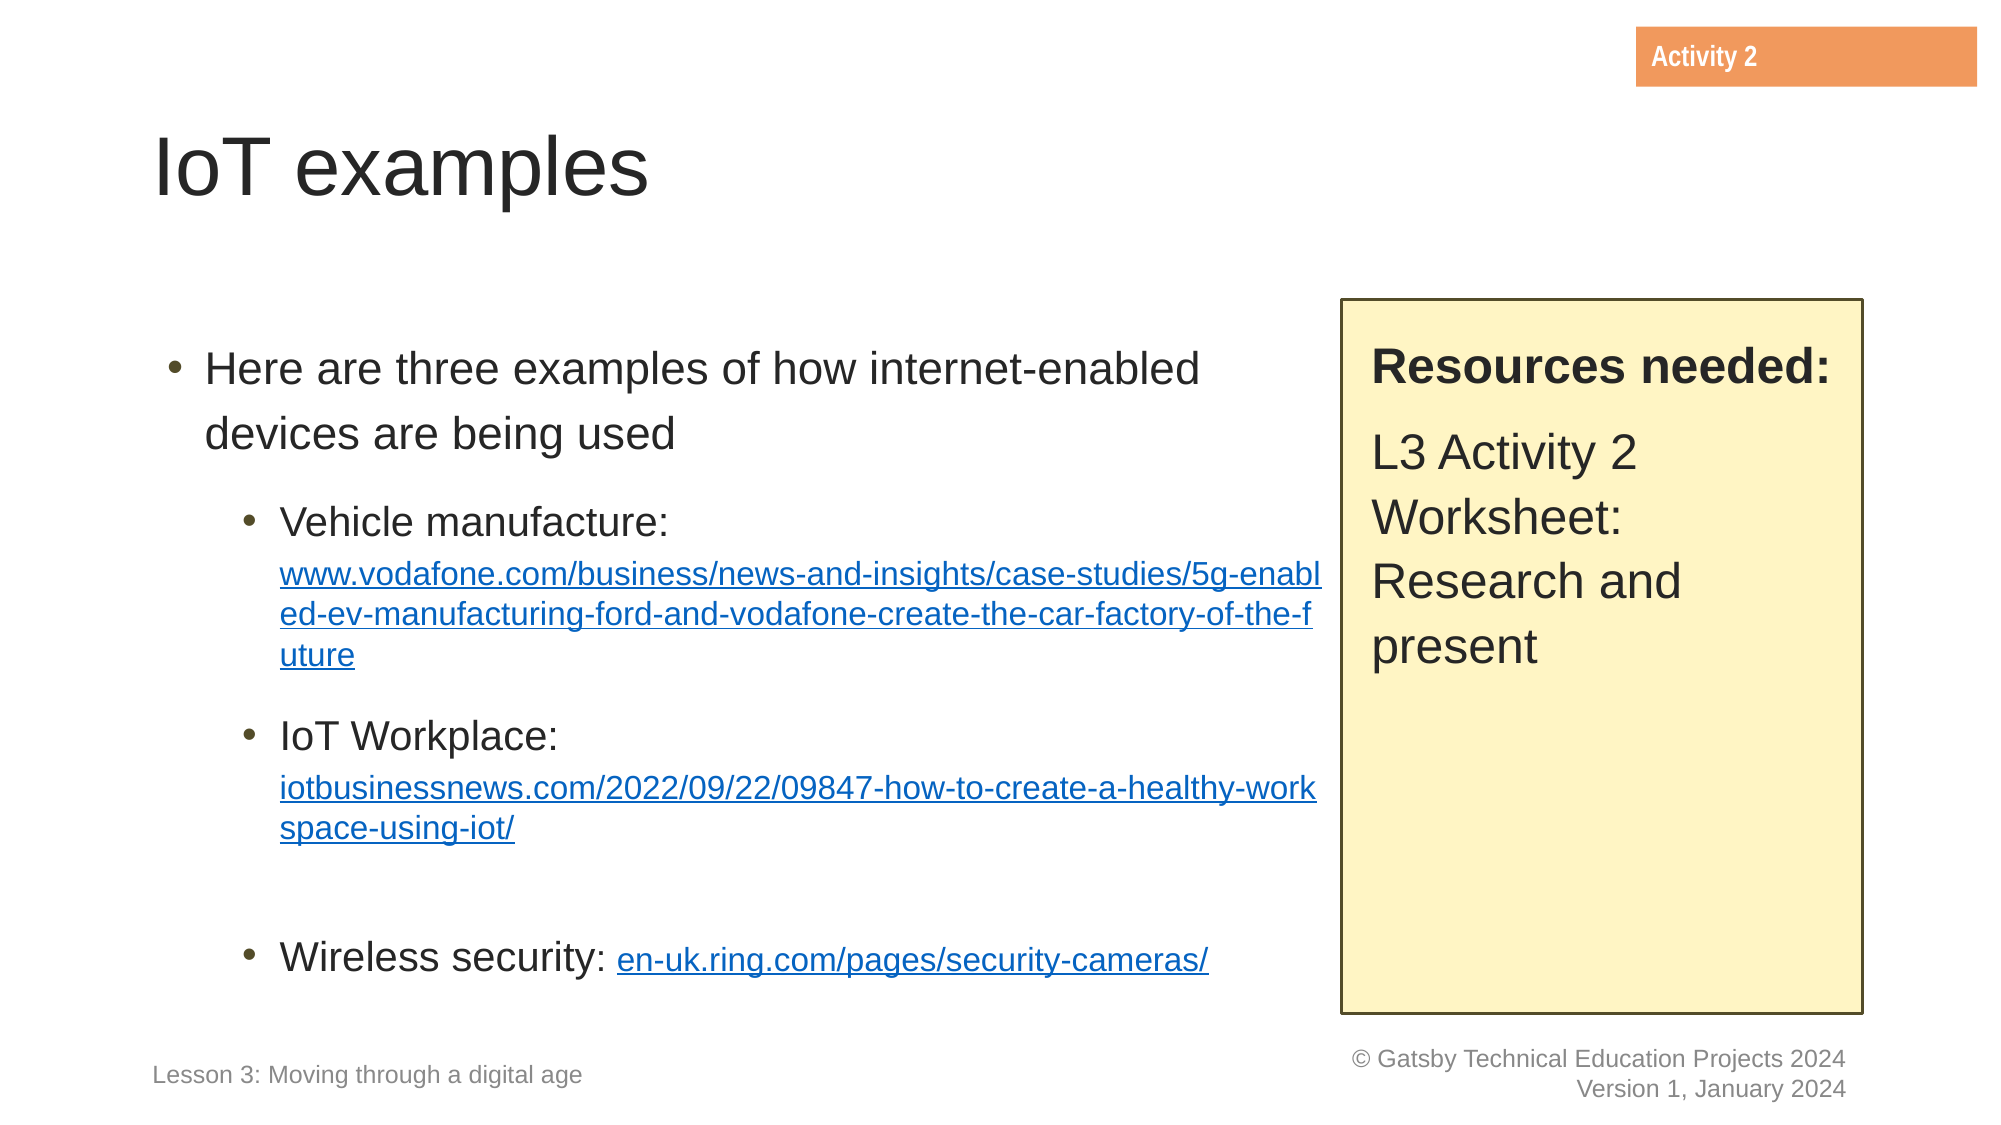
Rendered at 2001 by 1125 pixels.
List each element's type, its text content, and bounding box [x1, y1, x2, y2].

list Resources needed: L3 Activity 2 Worksheet: Research and present [1340, 298, 1864, 1015]
list Activity 2 [1636, 26, 1978, 87]
list Lesson 3: Moving through a digital age [137, 1042, 1024, 1103]
title IoT examples [137, 59, 1863, 278]
list Here are three examples of how internet-enabled devices are being used Vehicle manufacture: www.vodafone.com/business/news-and-insights/case-studies/5g-enabled-ev-manufacturing-ford-and-vodafone-create-the-car-factory-of-the-future IoT Workplace: iotbusinessnews.com/2022/09/22/09847-how-to-create-a-healthy-workspace-using-iot/ Wireless security: en-uk.ring.com/pages/security-cameras/ [137, 299, 1340, 1014]
